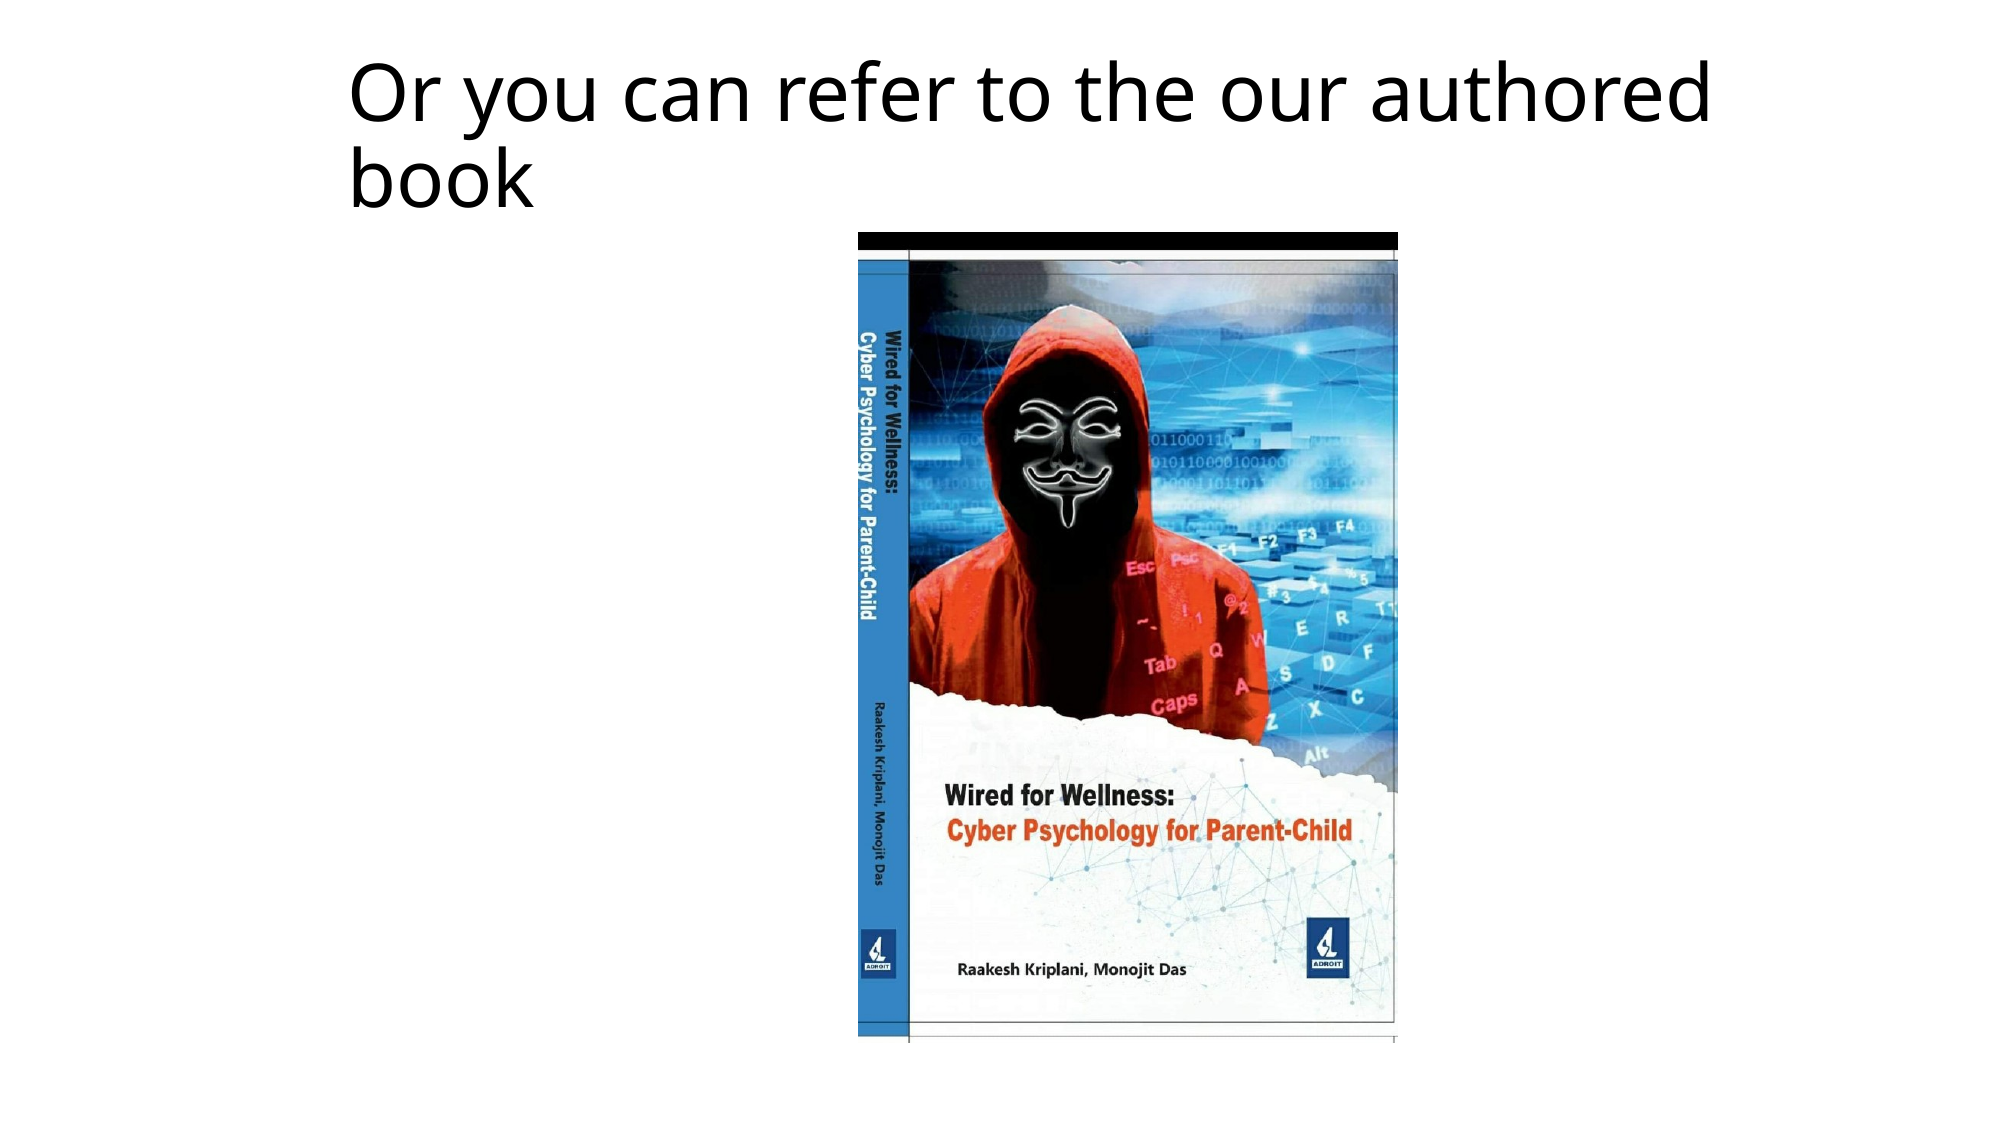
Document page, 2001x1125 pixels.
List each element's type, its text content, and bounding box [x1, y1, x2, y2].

title Or you can refer to the our authored book [332, 45, 1900, 233]
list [858, 232, 1397, 1043]
